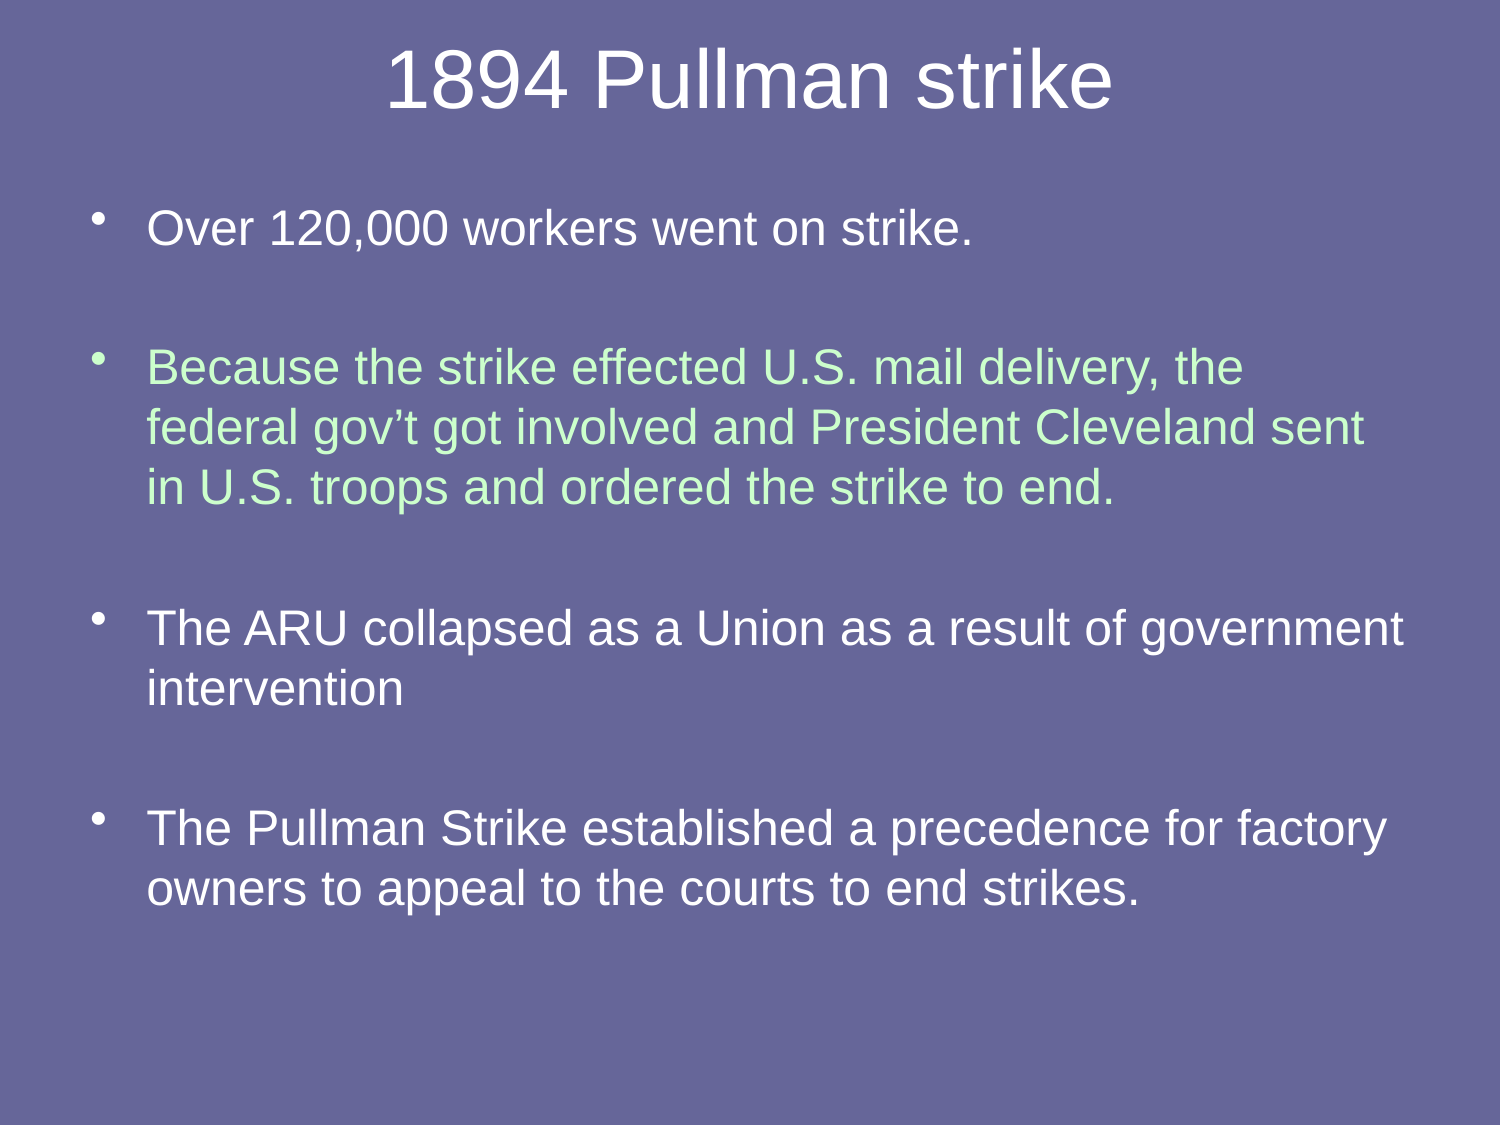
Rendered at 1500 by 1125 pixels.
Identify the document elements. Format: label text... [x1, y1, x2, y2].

title 1894 Pullman strike [75, 12, 1425, 138]
list Over 120,000 workers went on strike. Because the strike effected U.S. mail delivery, the federal gov’t got involved and President Cleveland sent in U.S. troops and ordered the strike to end. The ARU collapsed as a Union as a result of government intervention The Pullman Strike established a precedence for factory owners to appeal to the courts to end strikes. [75, 187, 1425, 1063]
